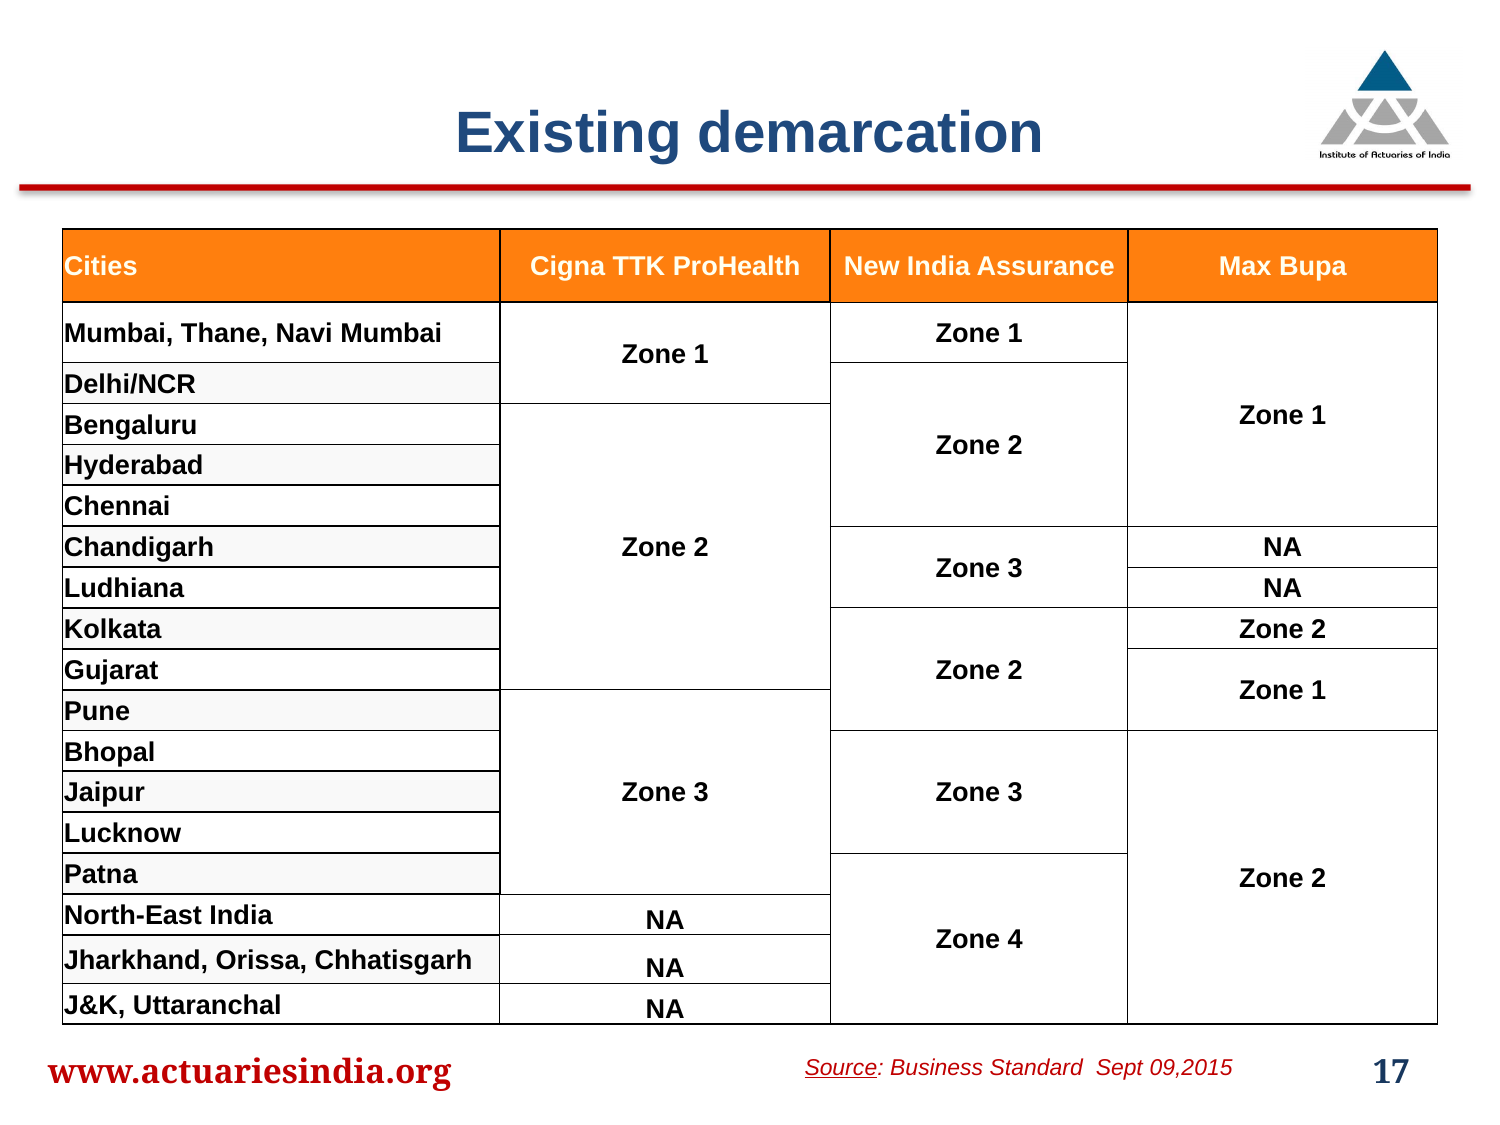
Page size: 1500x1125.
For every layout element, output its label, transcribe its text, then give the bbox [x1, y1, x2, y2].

table_cell Zone 3 [831, 731, 1127, 853]
table_cell Jharkhand, Orissa, Chhatisgarh [63, 936, 499, 983]
table_cell Zone 4 [831, 854, 1127, 1023]
table_cell Zone 1 [501, 303, 830, 403]
table_cell Jaipur [63, 772, 499, 811]
table_cell Pune [63, 691, 499, 730]
table_cell Chennai [63, 486, 499, 525]
table_cell Zone 3 [831, 527, 1127, 607]
table_cell Zone 1 [1128, 649, 1437, 730]
table_cell NA [500, 935, 830, 983]
picture [1425, 45, 1463, 160]
footer www.actuariesindia.org [12, 1042, 488, 1103]
table_cell Zone 1 [831, 303, 1127, 362]
table_cell Zone 2 [501, 404, 830, 689]
table_cell NA [1128, 527, 1437, 567]
table_cell Zone 2 [831, 608, 1127, 730]
table_header Max Bupa [1129, 230, 1437, 301]
table_cell Zone 2 [1128, 731, 1437, 1023]
table_cell Zone 2 [831, 363, 1127, 526]
slide_number 17 [1074, 1042, 1425, 1103]
table_cell Lucknow [63, 813, 499, 852]
table_cell J&K, Uttaranchal [63, 984, 499, 1023]
table_cell Hyderabad [63, 445, 499, 484]
table_cell Bengaluru [63, 404, 499, 444]
table_cell Ludhiana [63, 568, 499, 607]
table_cell Kolkata [63, 609, 499, 648]
table_cell Delhi/NCR [63, 363, 499, 403]
text_box Source: Business Standard Sept 09,2015 [535, 1048, 1352, 1102]
table_cell Bhopal [63, 731, 499, 770]
table_cell Mumbai, Thane, Navi Mumbai [63, 303, 499, 362]
title Existing demarcation [75, 45, 1425, 213]
table_cell Zone 1 [1128, 303, 1437, 526]
table_header Cities [63, 230, 499, 301]
table_cell Zone 2 [1128, 608, 1437, 648]
table_cell NA [500, 895, 830, 934]
table_cell Zone 3 [501, 690, 830, 894]
table_header New India Assurance [831, 230, 1127, 302]
table_cell Patna [63, 854, 499, 893]
table_header Cigna TTK ProHealth [501, 230, 829, 301]
table_cell NA [500, 984, 830, 1023]
table_cell Gujarat [63, 650, 499, 689]
table_cell NA [1128, 568, 1437, 607]
table_cell North-East India [63, 895, 499, 934]
table_cell Chandigarh [63, 527, 499, 566]
